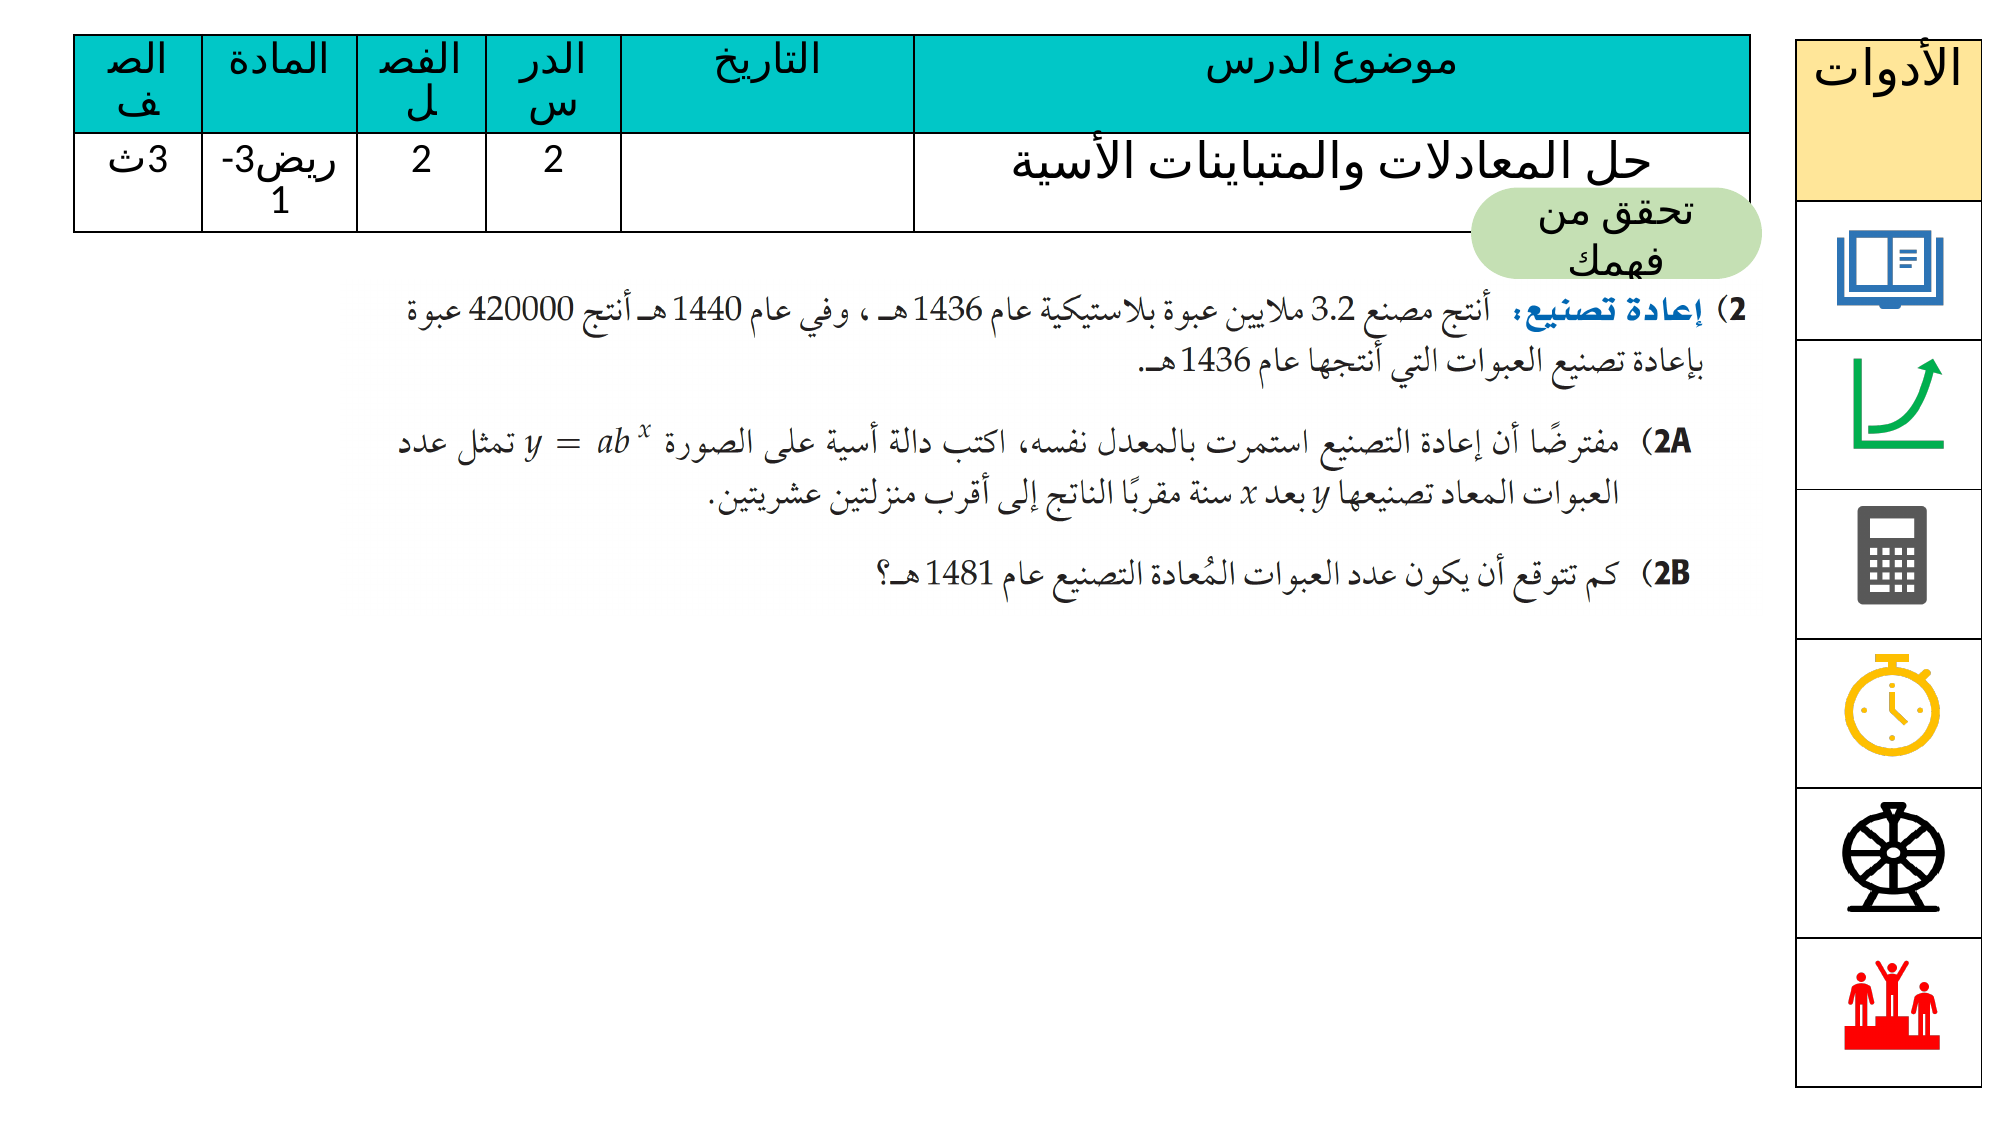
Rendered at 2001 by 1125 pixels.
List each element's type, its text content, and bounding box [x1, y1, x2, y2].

picture [340, 279, 1763, 616]
picture [1827, 802, 1961, 912]
picture [1825, 642, 1959, 768]
picture [1832, 211, 1948, 327]
picture [1833, 496, 1951, 614]
picture [1835, 340, 1962, 467]
picture [1835, 948, 1949, 1062]
text_box تحقق من فهمك [1470, 186, 1764, 279]
